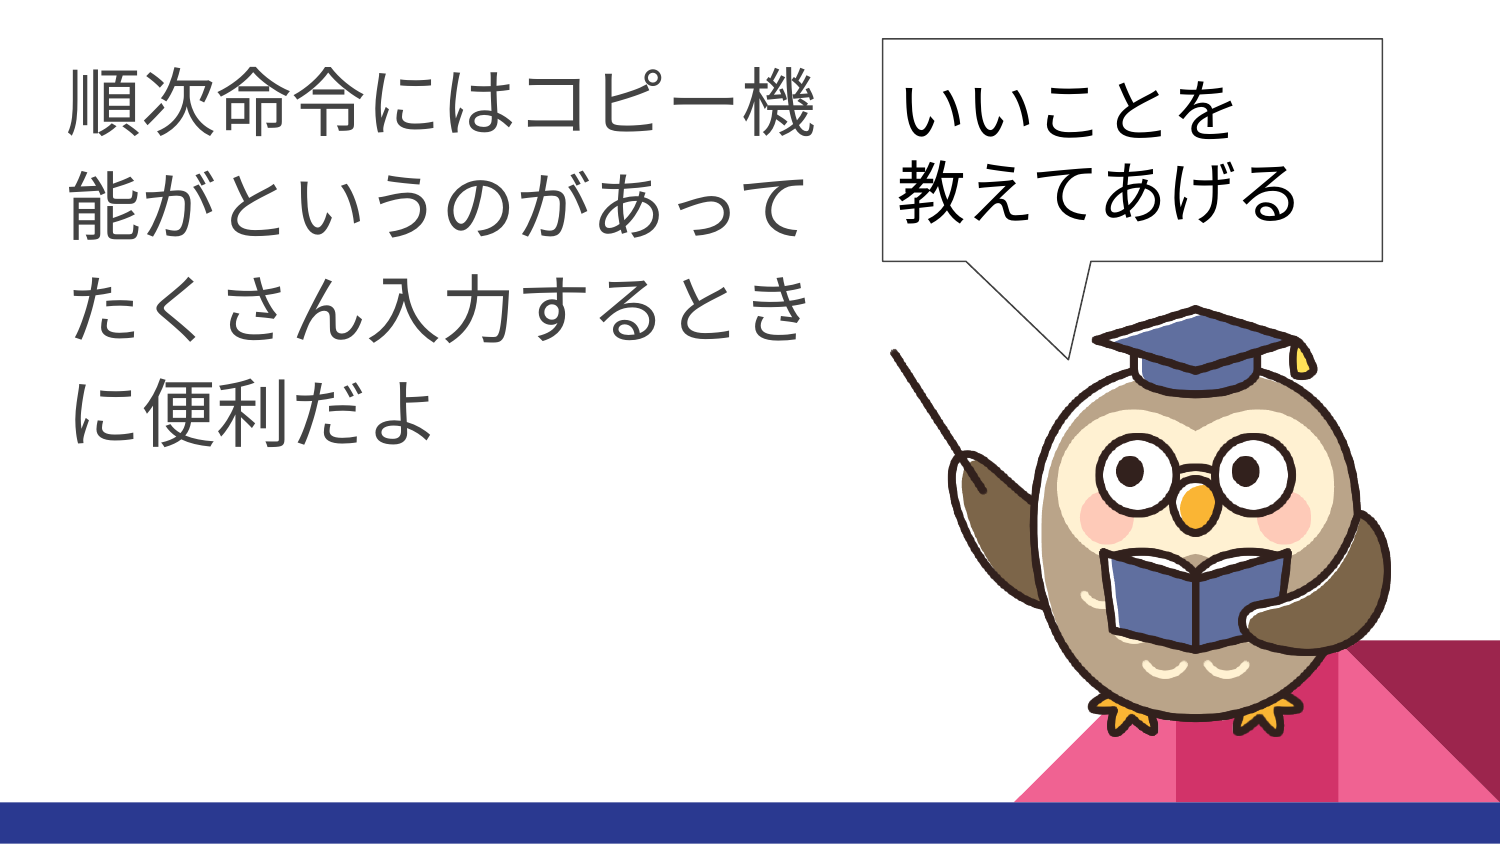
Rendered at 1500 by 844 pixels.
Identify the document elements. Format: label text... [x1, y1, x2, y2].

list 順次命令にはコピー機能がというのがあってたくさん入力するときに便利だよ [51, 27, 849, 575]
picture [890, 305, 1391, 737]
text_box いいことを 教えてあげる [882, 38, 1383, 304]
